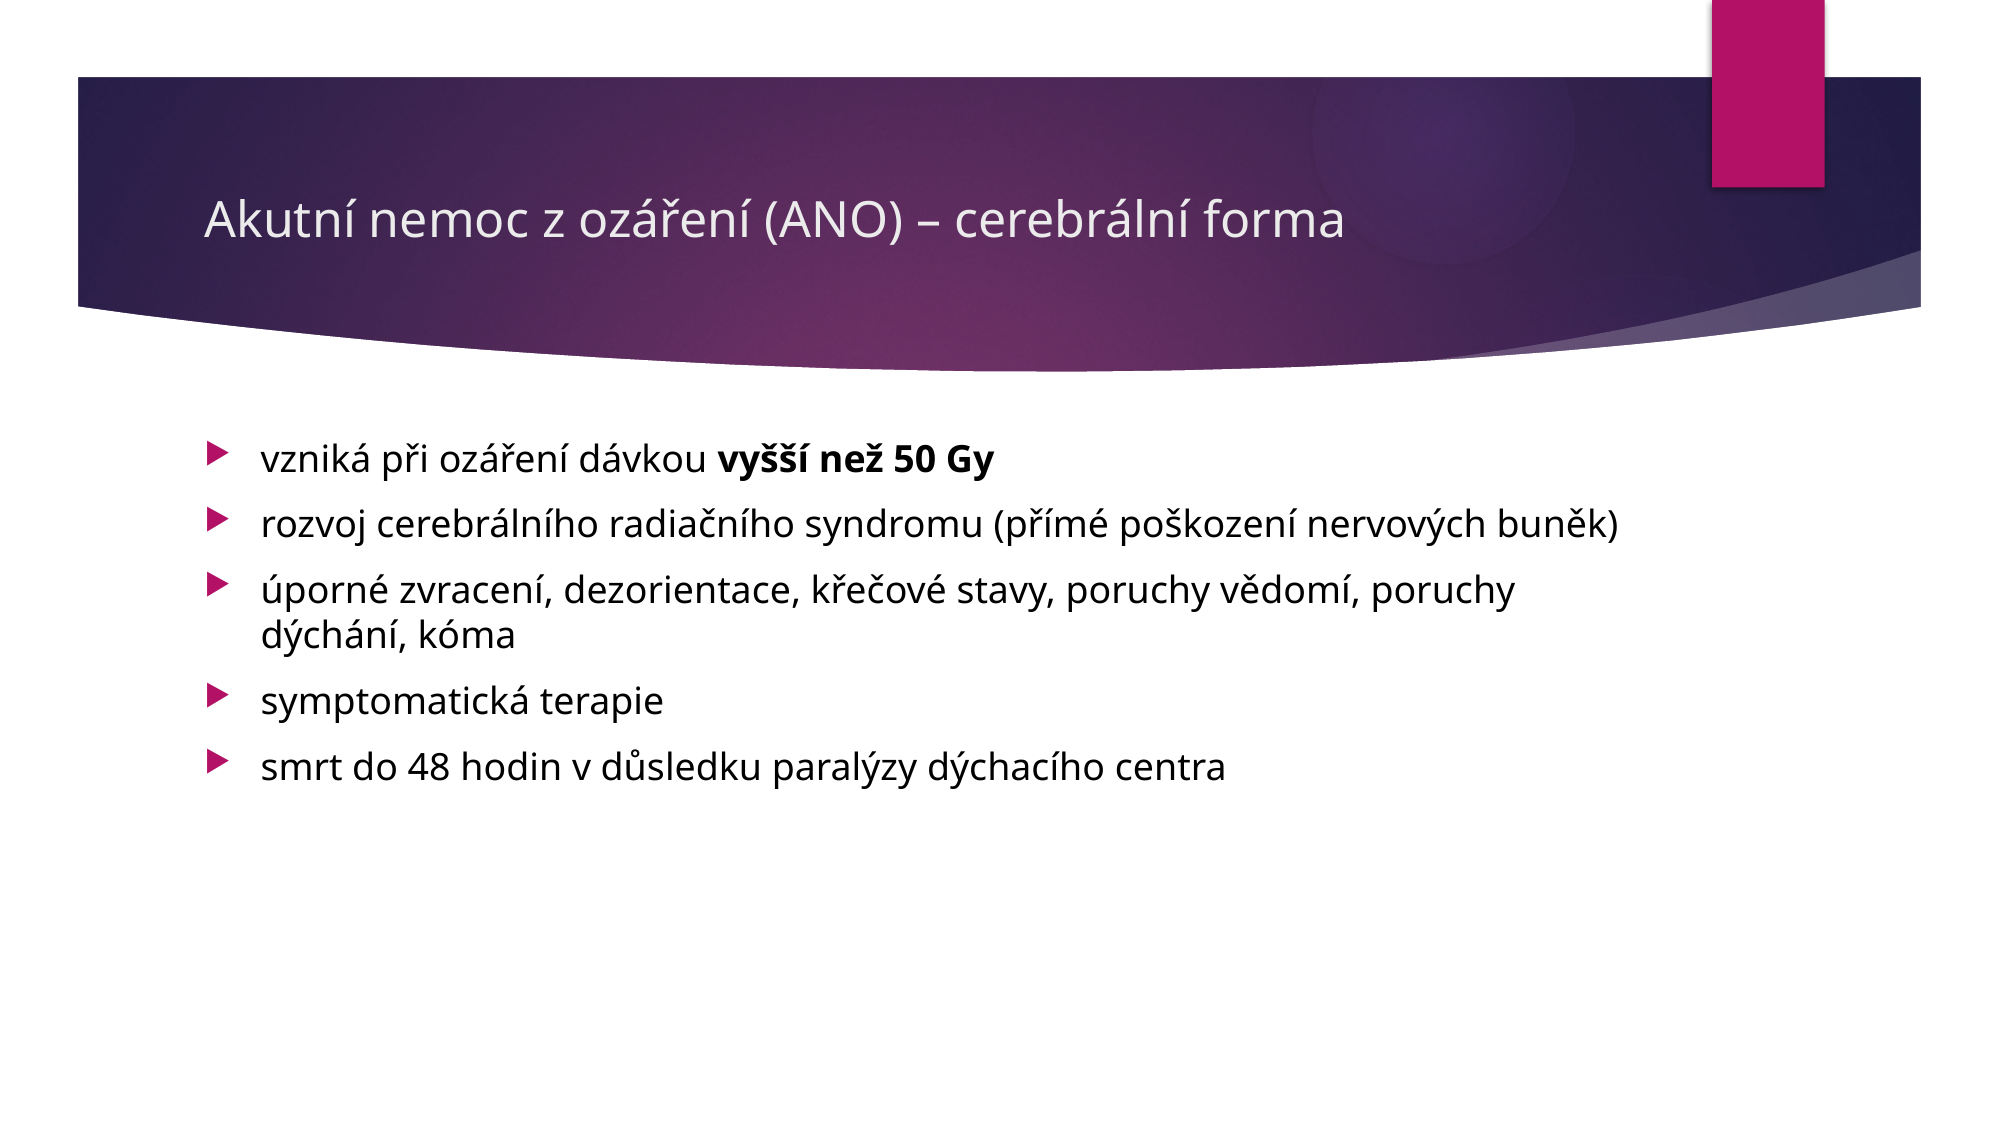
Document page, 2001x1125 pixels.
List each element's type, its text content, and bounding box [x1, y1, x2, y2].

title Akutní nemoc z ozáření (ANO) – cerebrální forma [189, 159, 1627, 276]
list vzniká při ozáření dávkou vyšší než 50 Gy rozvoj cerebrálního radiačního syndromu (přímé poškození nervových buněk) úporné zvracení, dezorientace, křečové stavy, poruchy vědomí, poruchy dýchání, kóma symptomatická terapie smrt do 48 hodin v důsledku paralýzy dýchacího centra [189, 427, 1638, 988]
